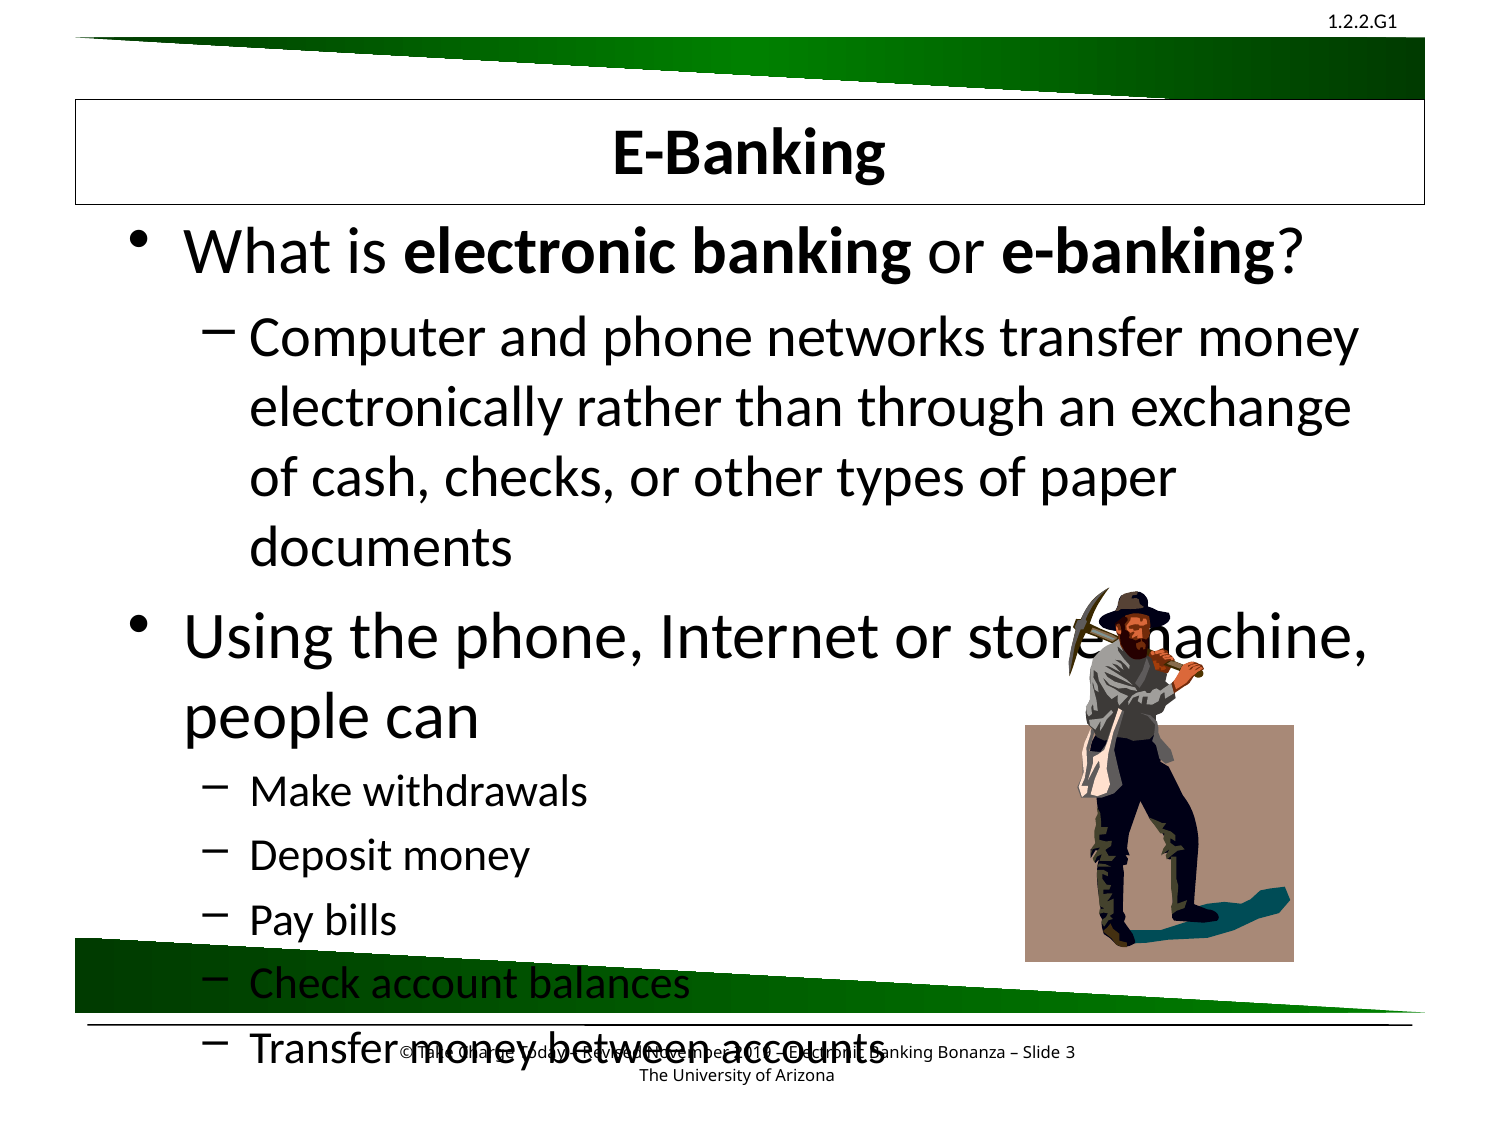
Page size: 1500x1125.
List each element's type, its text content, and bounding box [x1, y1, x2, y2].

list What is electronic banking or e-banking? Computer and phone networks transfer money electronically rather than through an exchange of cash, checks, or other types of paper documents Using the phone, Internet or store machine, people can Make withdrawals Deposit money Pay bills Check account balances Transfer money between accounts [112, 199, 1388, 1000]
picture [1024, 587, 1295, 963]
title E-Banking [75, 99, 1425, 205]
